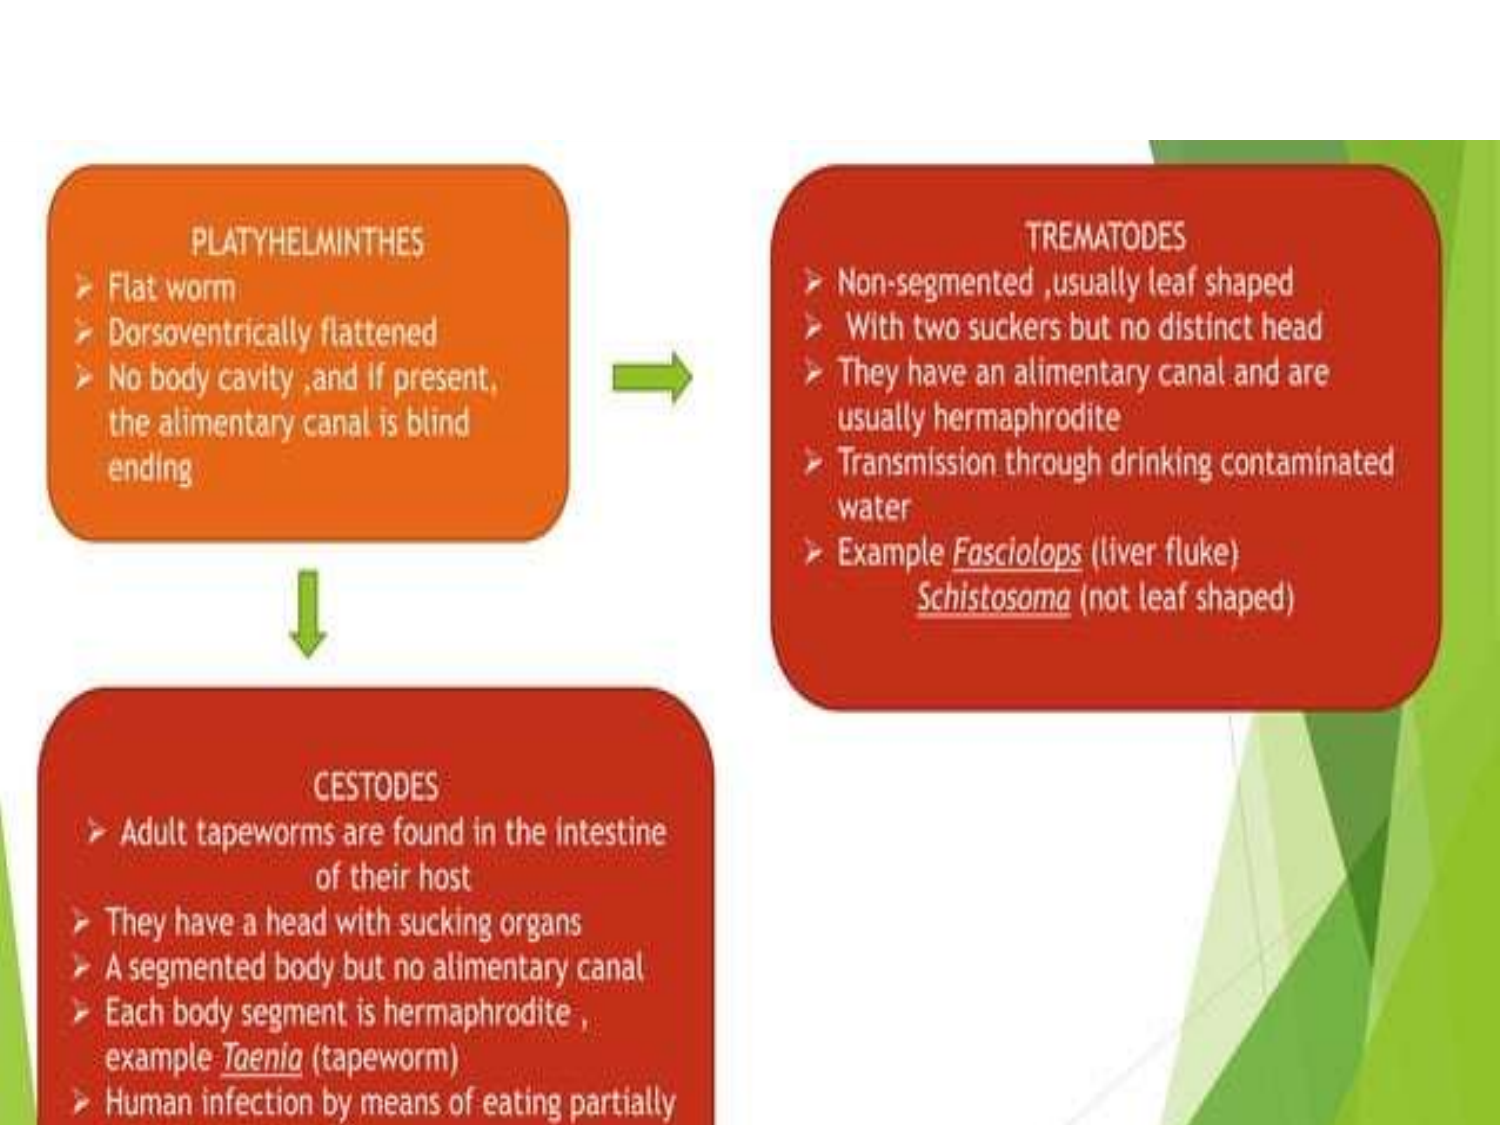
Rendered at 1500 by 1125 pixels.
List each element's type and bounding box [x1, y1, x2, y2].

picture [0, 139, 1500, 1125]
